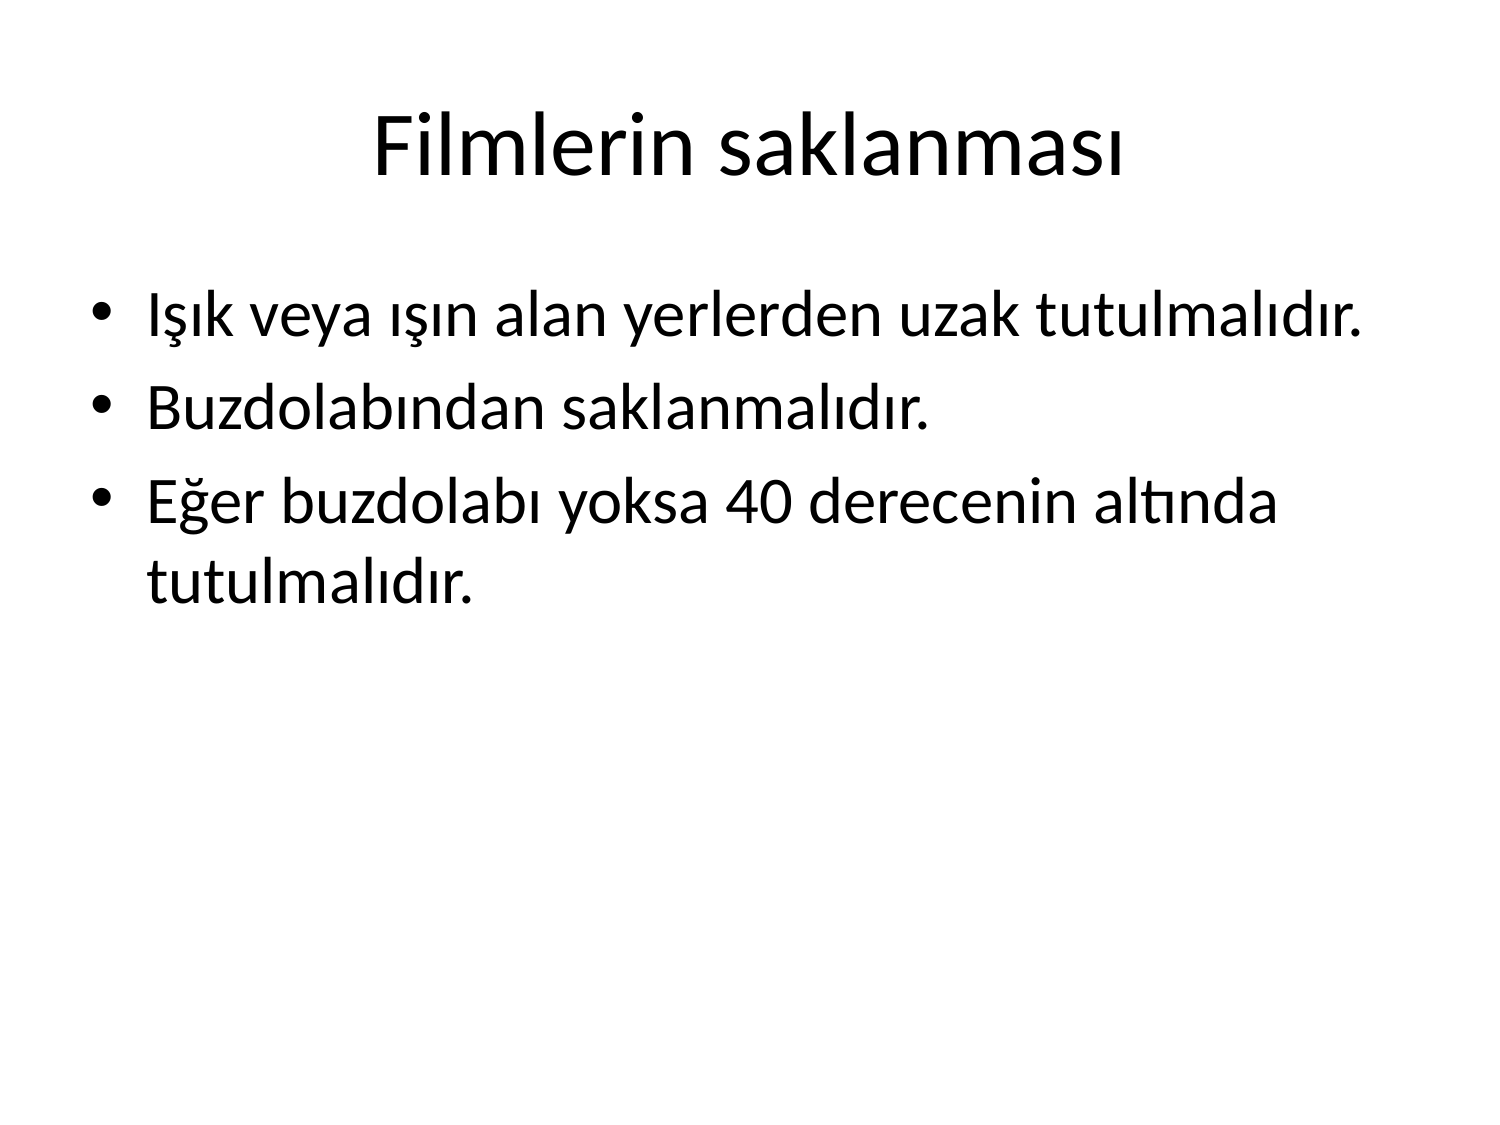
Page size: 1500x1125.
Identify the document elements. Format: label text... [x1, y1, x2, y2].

list Işık veya ışın alan yerlerden uzak tutulmalıdır. Buzdolabından saklanmalıdır. Eğer buzdolabı yoksa 40 derecenin altında tutulmalıdır. [75, 262, 1425, 1005]
title Filmlerin saklanması [75, 45, 1425, 233]
